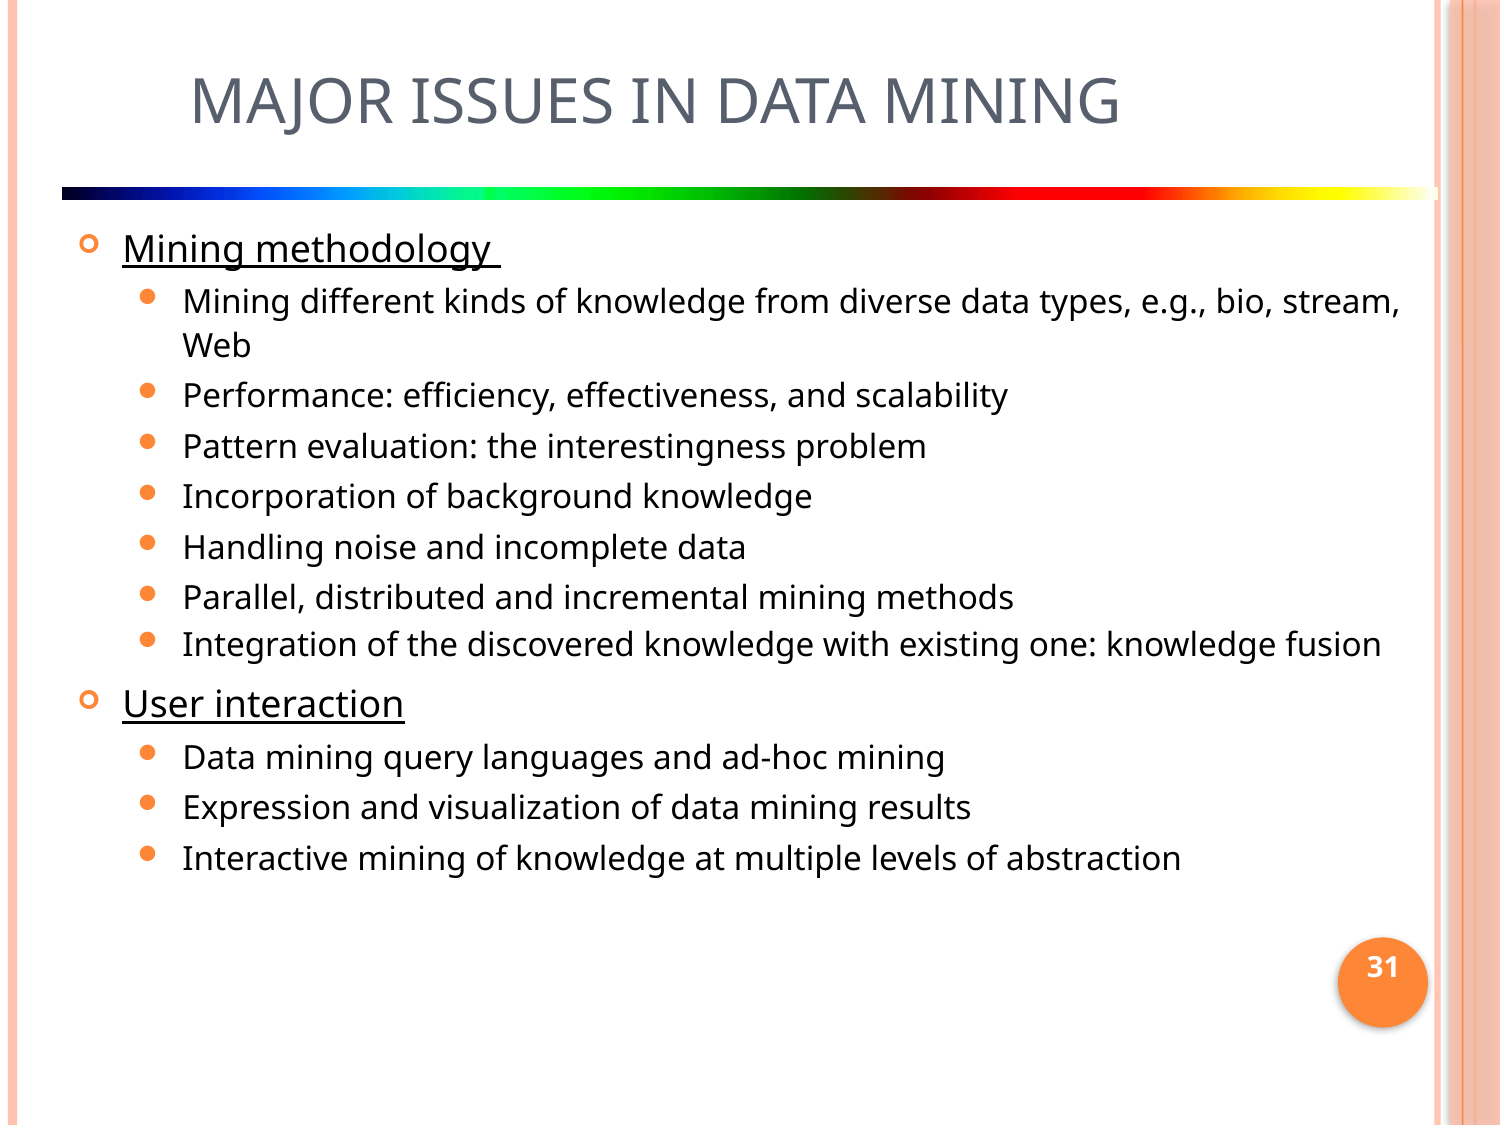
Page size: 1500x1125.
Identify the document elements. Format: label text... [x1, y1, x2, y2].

picture [62, 187, 355, 200]
picture [382, 187, 1438, 200]
slide_number 31 [1333, 940, 1434, 1026]
list Mining methodology Mining different kinds of knowledge from diverse data types, e.g., bio, stream, Web Performance: efficiency, effectiveness, and scalability Pattern evaluation: the interestingness problem Incorporation of background knowledge Handling noise and incomplete data Parallel, distributed and incremental mining methods Integration of the discovered knowledge with existing one: knowledge fusion User interaction Data mining query languages and ad-hoc mining Expression and visualization of data mining results Interactive mining of knowledge at multiple levels of abstraction [62, 212, 1438, 1088]
title Major Issues in Data Mining [174, 50, 1363, 147]
